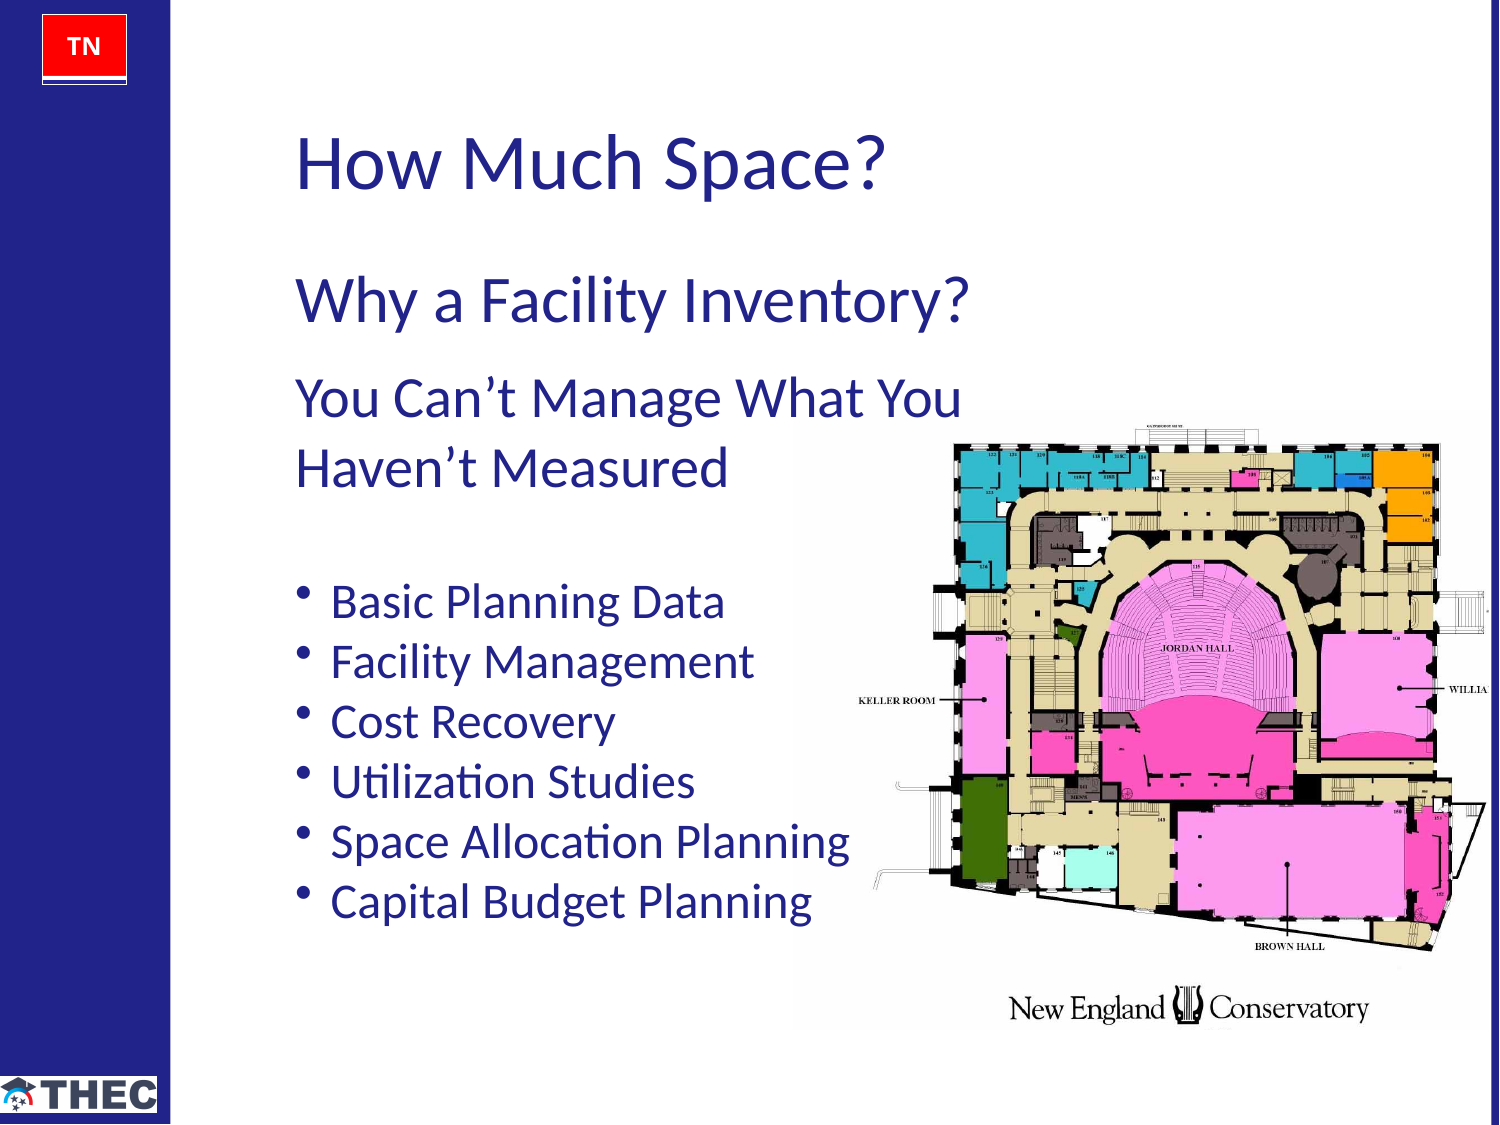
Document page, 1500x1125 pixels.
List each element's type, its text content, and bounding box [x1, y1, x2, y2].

text_box How Much Space? [280, 58, 1500, 247]
text_box You Can’t Manage What You Haven’t Measured Basic Planning Data Facility Management Cost Recovery Utilization Studies Space Allocation Planning Capital Budget Planning [280, 351, 980, 997]
text_box Why a Facility Inventory? [280, 248, 1388, 344]
picture [793, 410, 1489, 1030]
picture [0, 1076, 157, 1113]
